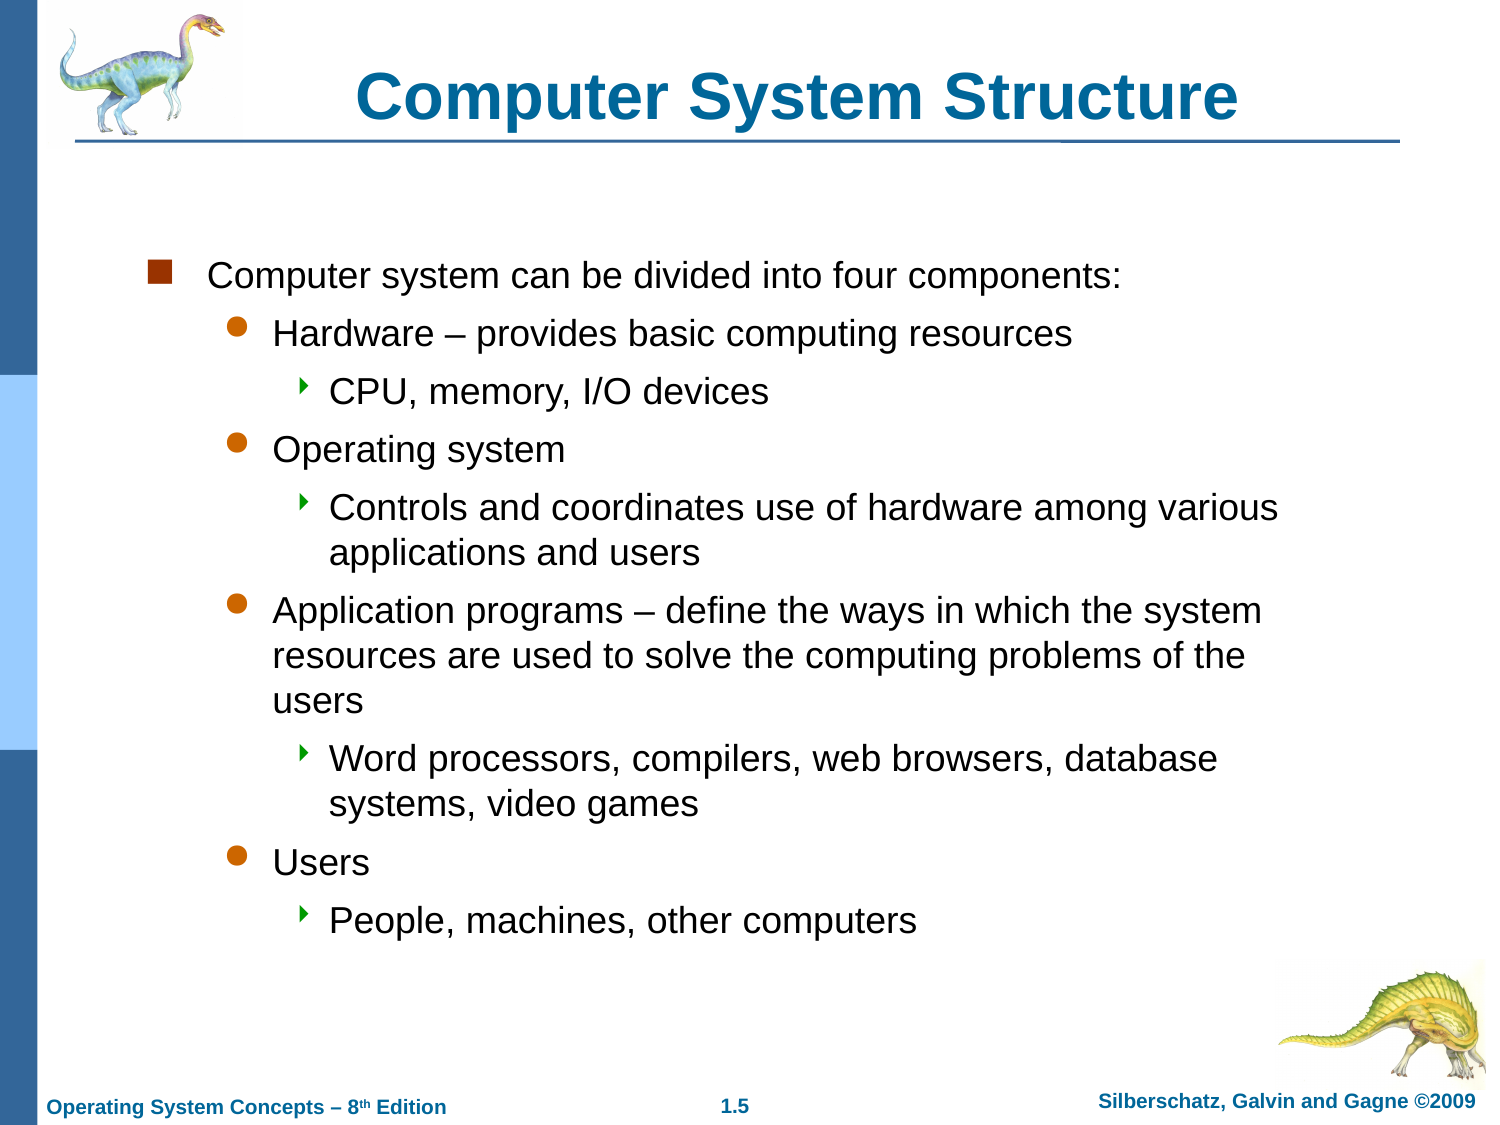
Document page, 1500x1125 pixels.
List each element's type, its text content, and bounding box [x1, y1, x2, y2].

picture [1275, 959, 1486, 1090]
title Computer System Structure [170, 45, 1426, 141]
list Computer system can be divided into four components: Hardware – provides basic computing resources CPU, memory, I/O devices Operating system Controls and coordinates use of hardware among various applications and users Application programs – define the ways in which the system resources are used to solve the computing problems of the users Word processors, compilers, web browsers, database systems, video games Users People, machines, other computers [135, 242, 1342, 979]
picture [46, 0, 243, 149]
